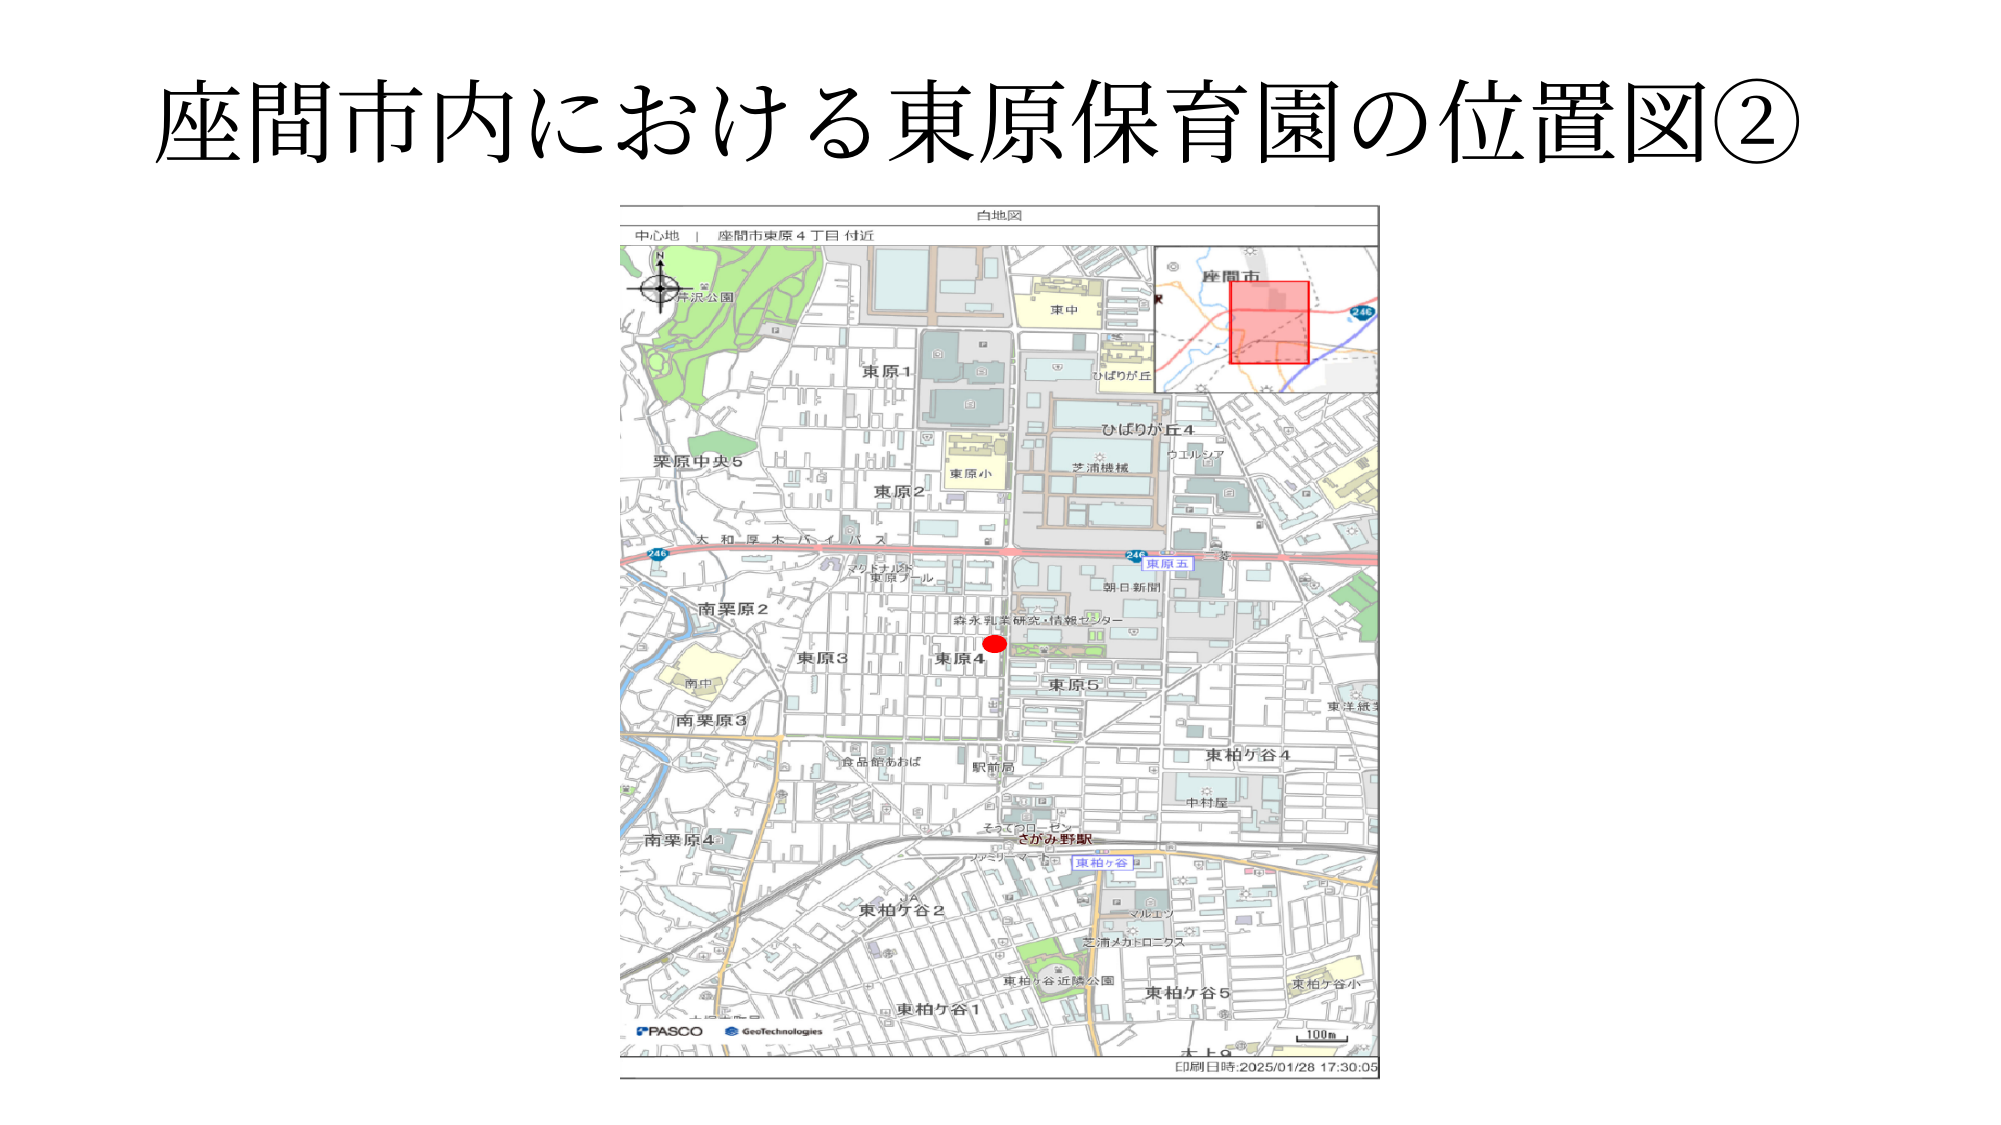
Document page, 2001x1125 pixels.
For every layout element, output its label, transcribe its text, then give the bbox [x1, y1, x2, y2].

title 座間市内における東原保育園の位置図② [137, 59, 1863, 194]
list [620, 204, 1380, 1082]
